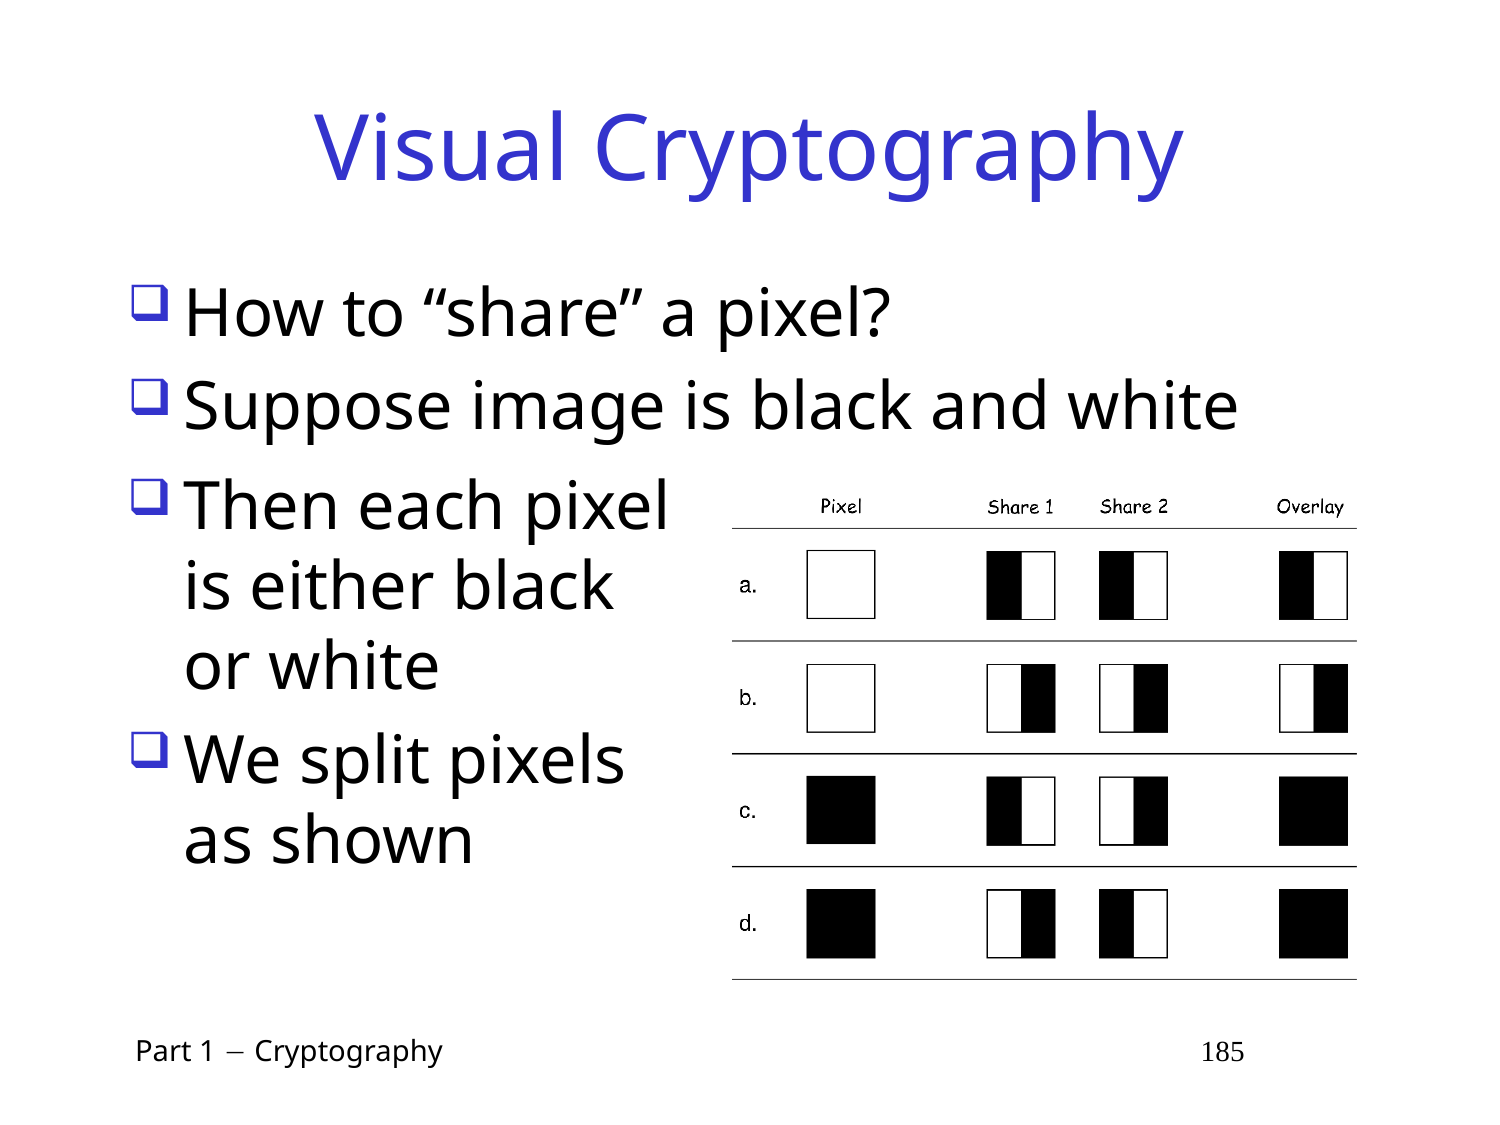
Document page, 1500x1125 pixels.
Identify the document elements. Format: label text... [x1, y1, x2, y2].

picture [675, 474, 1426, 1007]
footer Part 1  Cryptography 185 [112, 1024, 1401, 1101]
title Visual Cryptography [112, 49, 1388, 238]
text_box Then each pixel is either black or white We split pixels as shown [112, 362, 700, 988]
list How to “share” a pixel? Suppose image is black and white [112, 262, 1363, 473]
